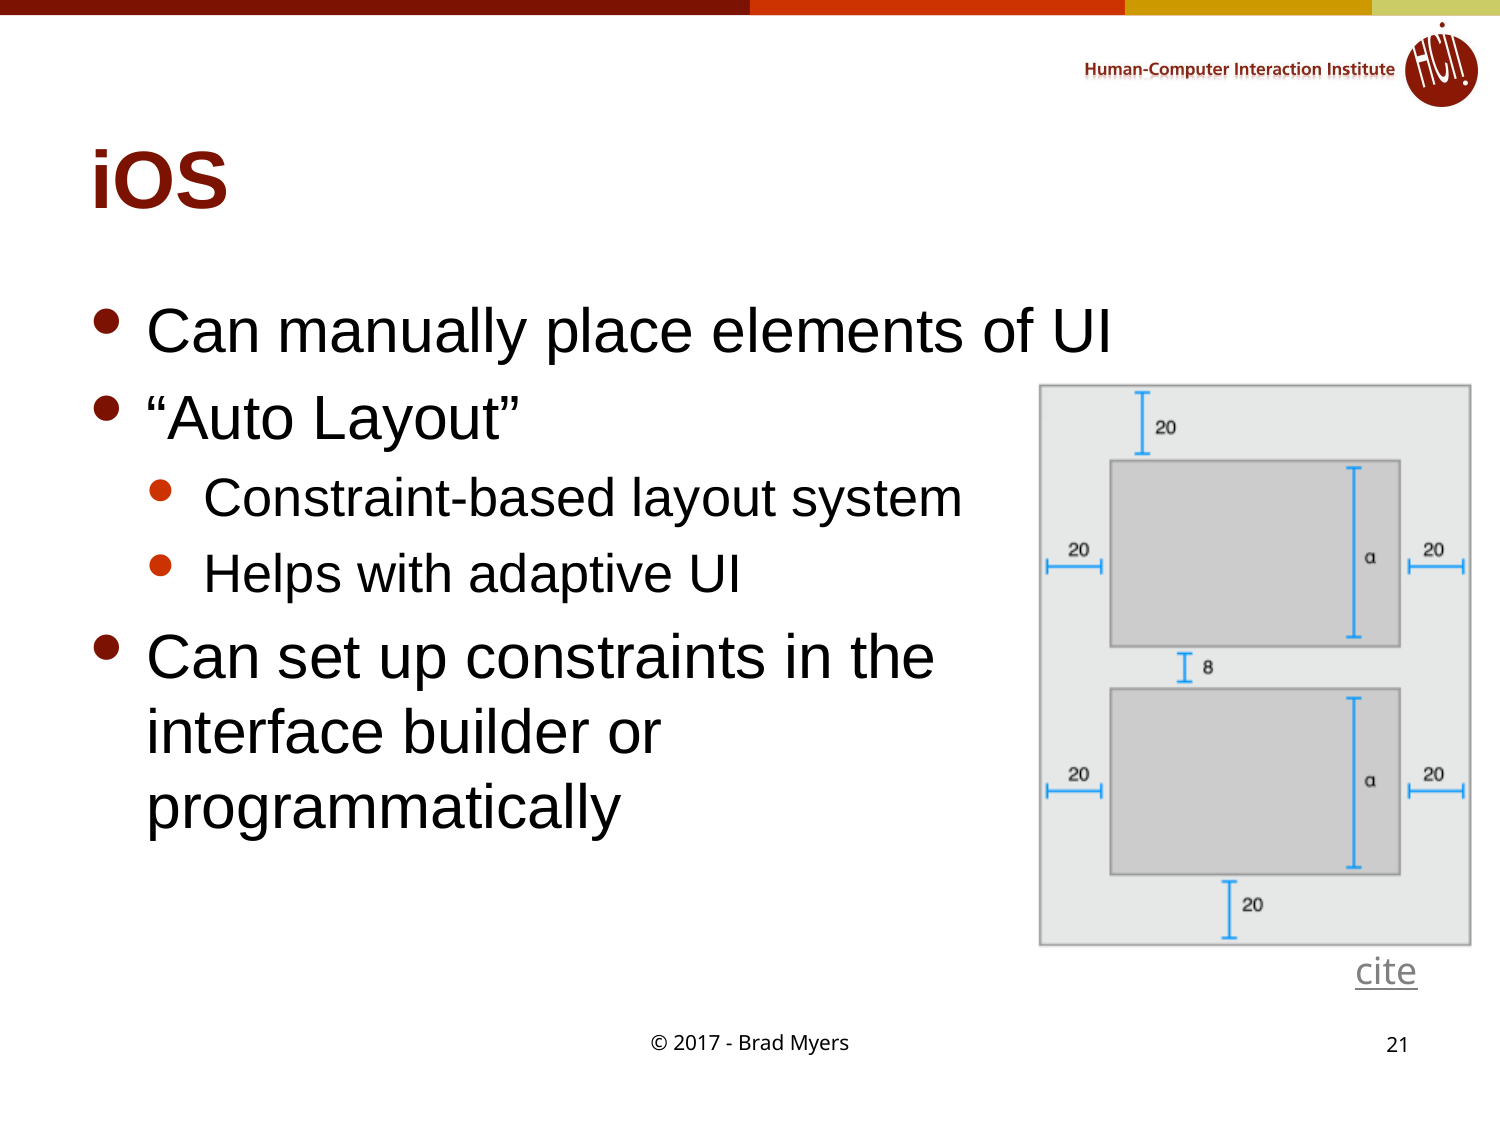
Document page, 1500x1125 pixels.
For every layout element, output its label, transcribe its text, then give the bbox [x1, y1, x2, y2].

picture [1022, 374, 1478, 957]
title iOS [74, 19, 1313, 233]
footer © 2017 - Brad Myers [512, 1024, 988, 1101]
picture [1313, 22, 1478, 107]
slide_number 21 [1074, 1024, 1426, 1101]
list Can manually place elements of UI “Auto Layout” Constraint-based layout system Helps with adaptive UI Can set up constraints in the interface builder or programmatically [74, 281, 1426, 1006]
text_box cite [1340, 965, 1433, 1006]
